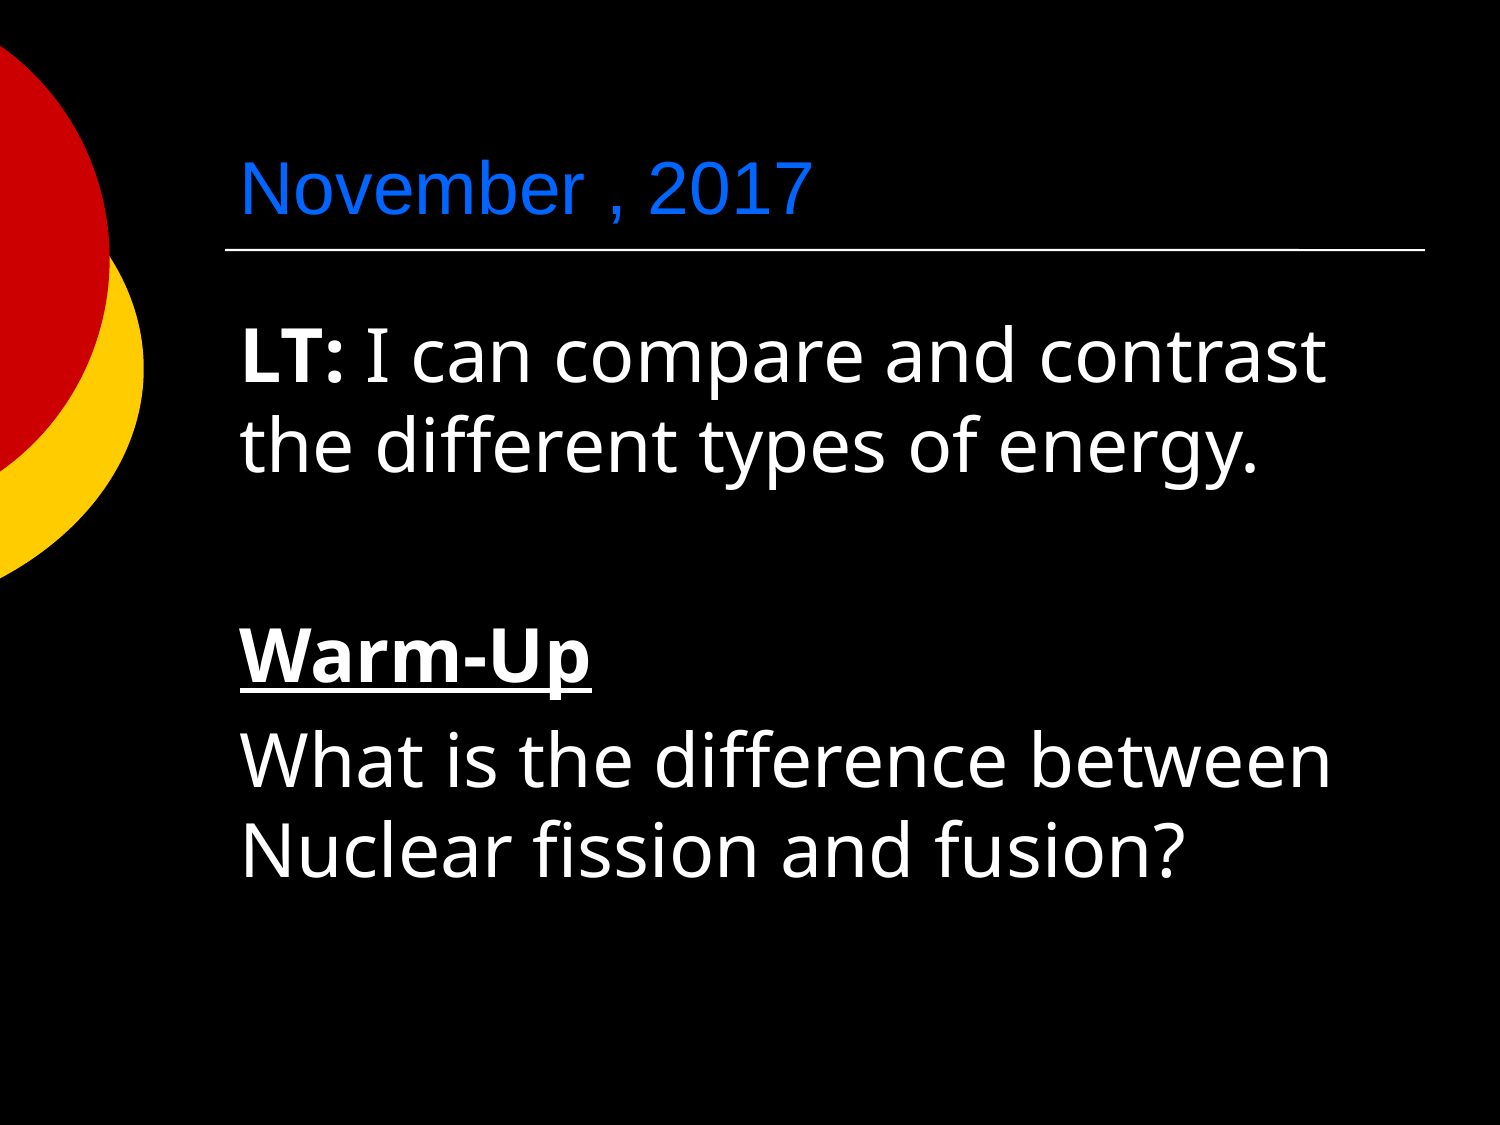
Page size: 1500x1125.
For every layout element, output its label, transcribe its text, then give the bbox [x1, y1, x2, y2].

list LT: I can compare and contrast the different types of energy. Warm-Up What is the difference between Nuclear fission and fusion? [224, 299, 1425, 975]
title November , 2017 [224, 49, 1425, 238]
